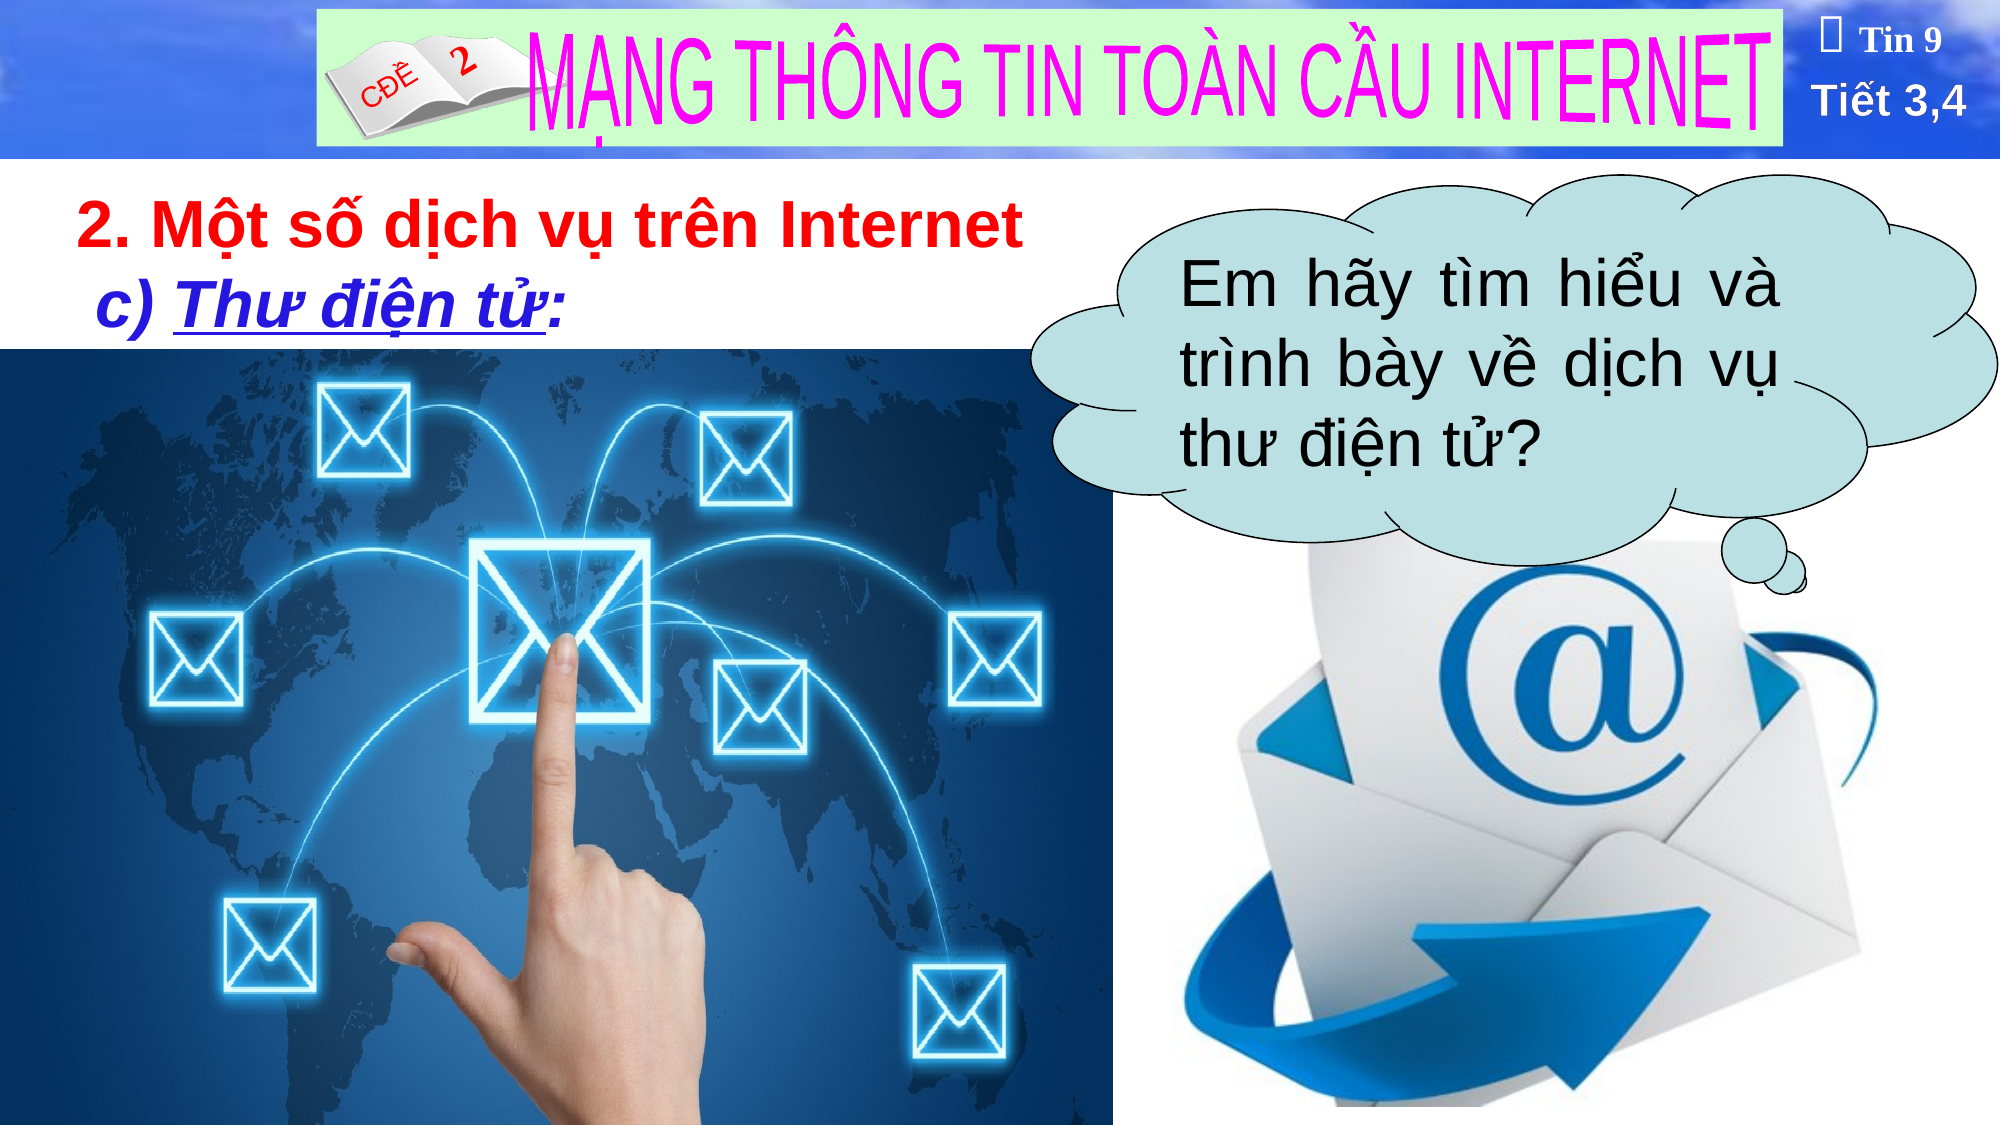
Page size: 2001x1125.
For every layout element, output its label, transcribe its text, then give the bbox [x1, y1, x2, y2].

text_box Em hãy tìm hiểu và trình bày về dịch vụ thư điện tử? [1032, 174, 1998, 485]
picture [0, 0, 2000, 159]
text_box 2. Một số dịch vụ trên Internet c) Thư điện tử: [24, 173, 1150, 349]
picture [0, 349, 1998, 1125]
